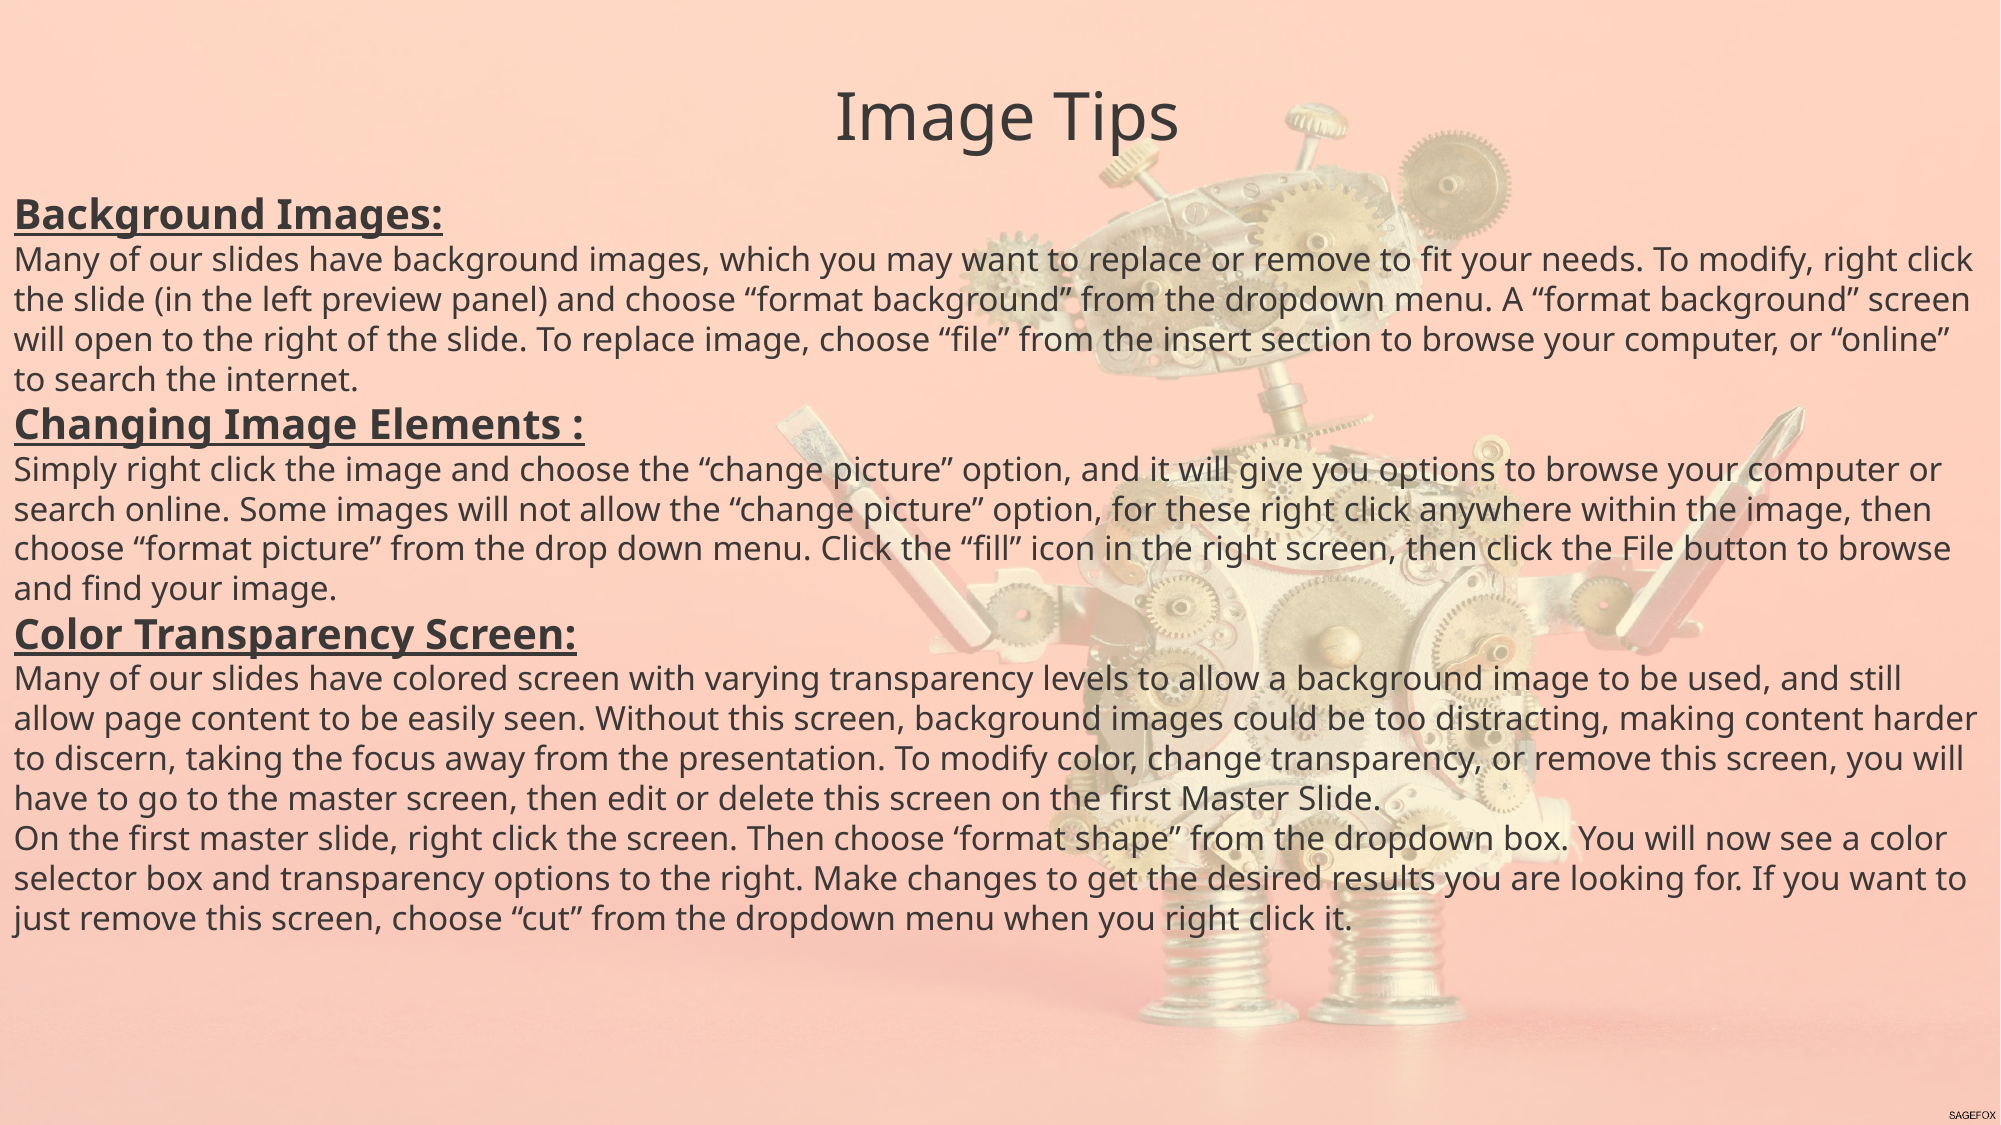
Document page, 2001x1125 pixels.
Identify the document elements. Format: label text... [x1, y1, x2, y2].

text_box Background Images: Many of our slides have background images, which you may want to replace or remove to fit your needs. To modify, right click the slide (in the left preview panel) and choose “format background” from the dropdown menu. A “format background” screen will open to the right of the slide. To replace image, choose “file” from the insert section to browse your computer, or “online” to search the internet. Changing Image Elements : Simply right click the image and choose the “change picture” option, and it will give you options to browse your computer or search online. Some images will not allow the “change picture” option, for these right click anywhere within the image, then choose “format picture” from the drop down menu. Click the “fill” icon in the right screen, then click the File button to browse and find your image. Color Transparency Screen: Many of our slides have colored screen with varying transparency levels to allow a background image to be used, and still allow page content to be easily seen. Without this screen, background images could be too distracting, making content harder to discern, taking the focus away from the presentation. To modify color, change transparency, or remove this screen, you will have to go to the master screen, then edit or delete this screen on the first Master Slide. On the first master slide, right click the screen. Then choose ‘format shape” from the dropdown box. You will now see a color selector box and transparency options to the right. Make changes to get the desired results you are looking for. If you want to just remove this screen, choose “cut” from the dropdown menu when you right click it. [0, 0, 2000, 1125]
title Image Tips [597, 59, 1420, 177]
